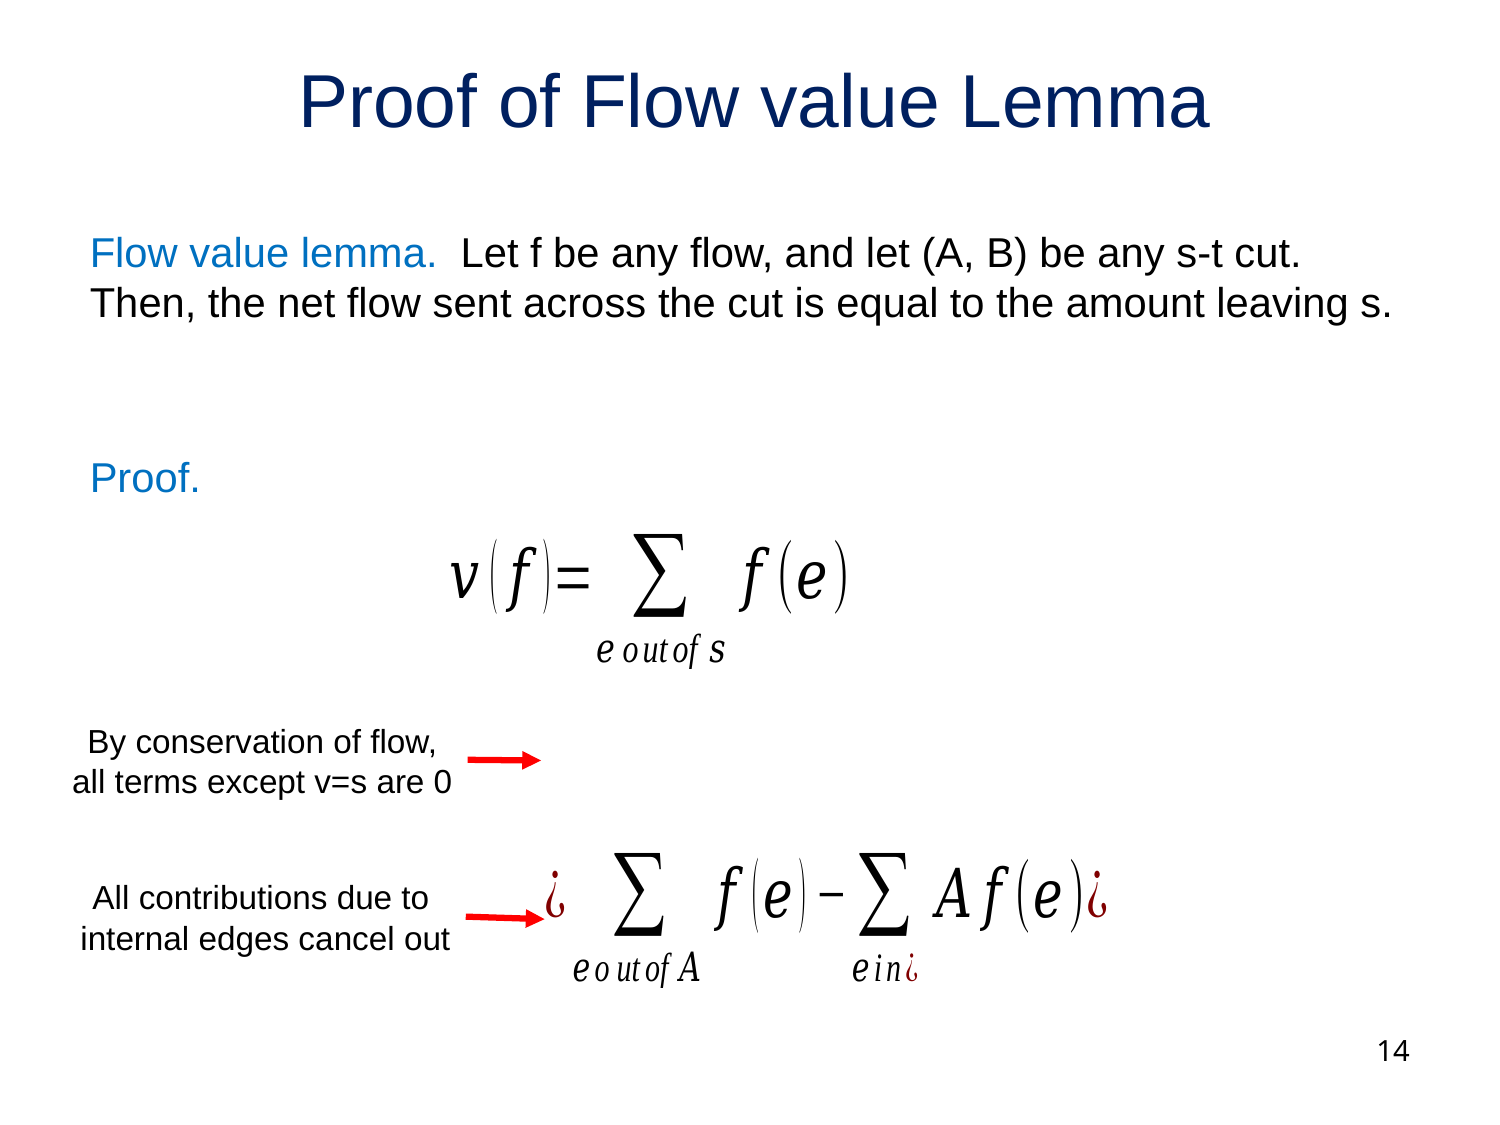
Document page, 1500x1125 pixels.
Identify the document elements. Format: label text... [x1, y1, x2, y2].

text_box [54, 712, 542, 809]
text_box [62, 869, 545, 966]
title Proof of Flow value Lemma [42, 45, 1468, 233]
slide_number 14 [1074, 1024, 1425, 1103]
